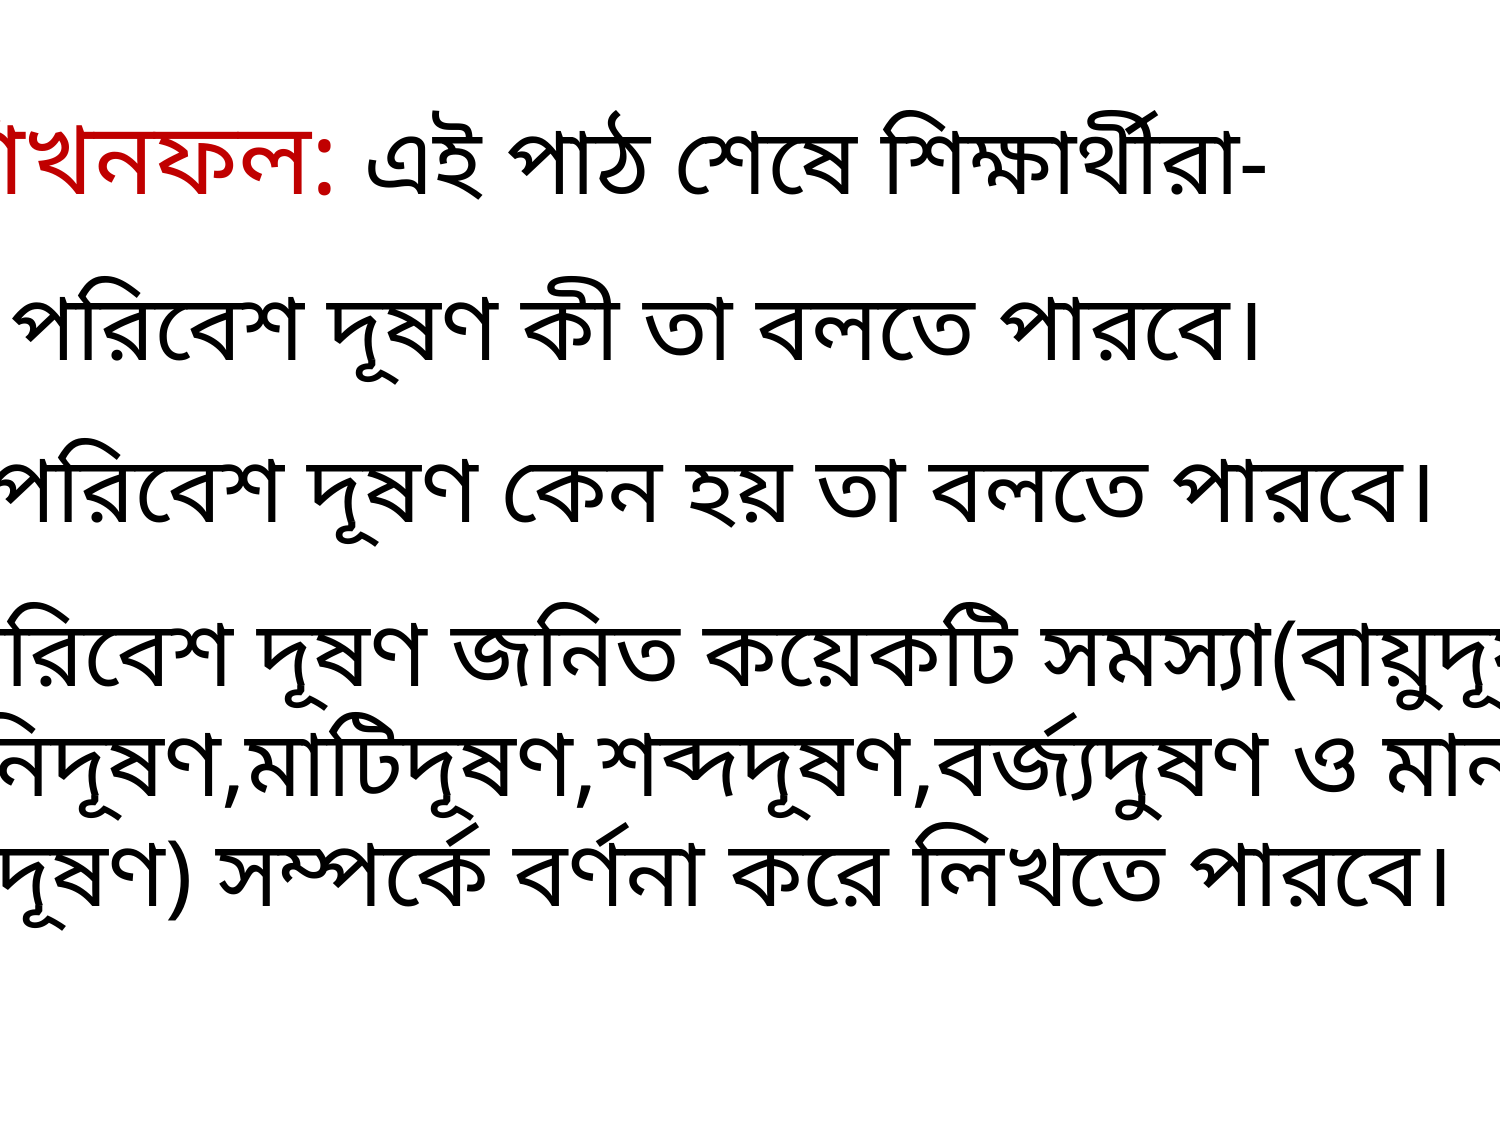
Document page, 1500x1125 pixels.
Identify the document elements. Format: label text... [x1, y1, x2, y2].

text_box # পরিবেশ দূষণ জনিত কয়েকটি সমস্যা(বায়ুদূষণ, পানিদূষণ,মাটিদূষণ,শব্দদূষণ,বর্জ্যদুষণ ও মানব সৃষ্টদূষণ) সম্পর্কে বর্ণনা করে লিখতে পারবে। [0, 587, 1500, 933]
text_box শিখনফল: এই পাঠ শেষে শিক্ষার্থীরা- [0, 87, 1285, 223]
text_box # পরিবেশ দূষণ কেন হয় তা বলতে পারবে। [0, 423, 1453, 549]
text_box # পরিবেশ দূষণ কী তা বলতে পারবে। [0, 261, 1281, 386]
